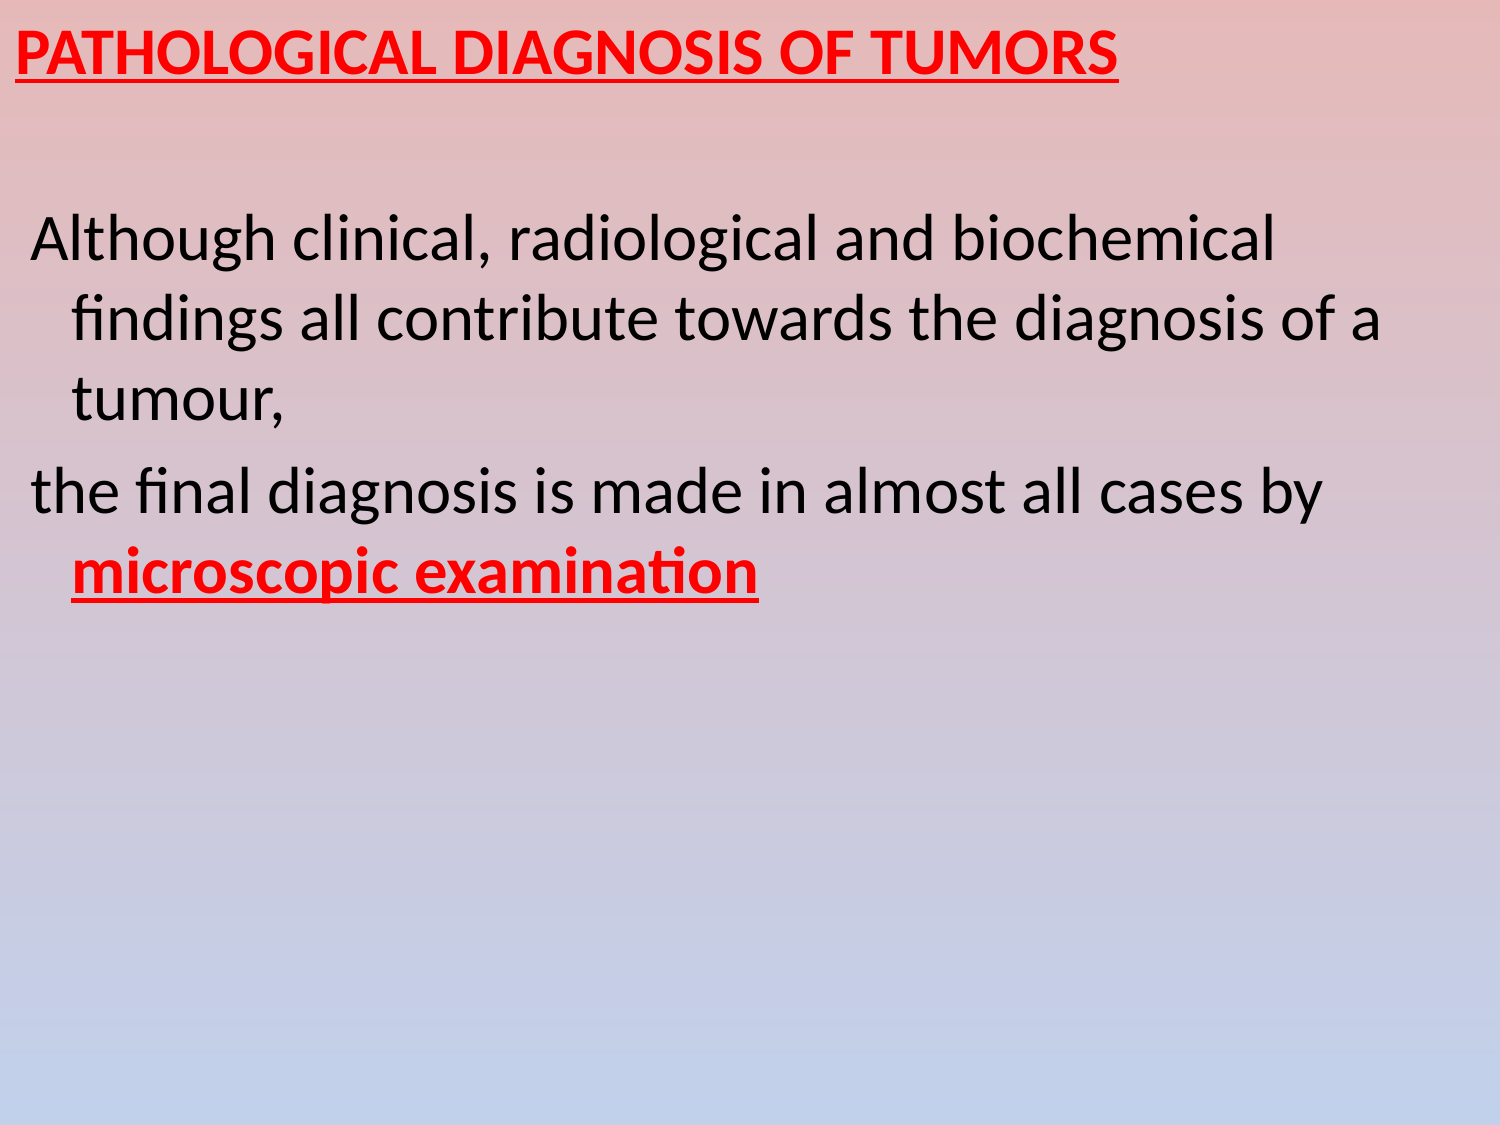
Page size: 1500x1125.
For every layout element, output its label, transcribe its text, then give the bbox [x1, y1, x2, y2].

list PATHOLOGICAL DIAGNOSIS OF TUMORS Although clinical, radiological and biochemical findings all contribute towards the diagnosis of a tumour, the final diagnosis is made in almost all cases by microscopic examination [0, 0, 1500, 1125]
